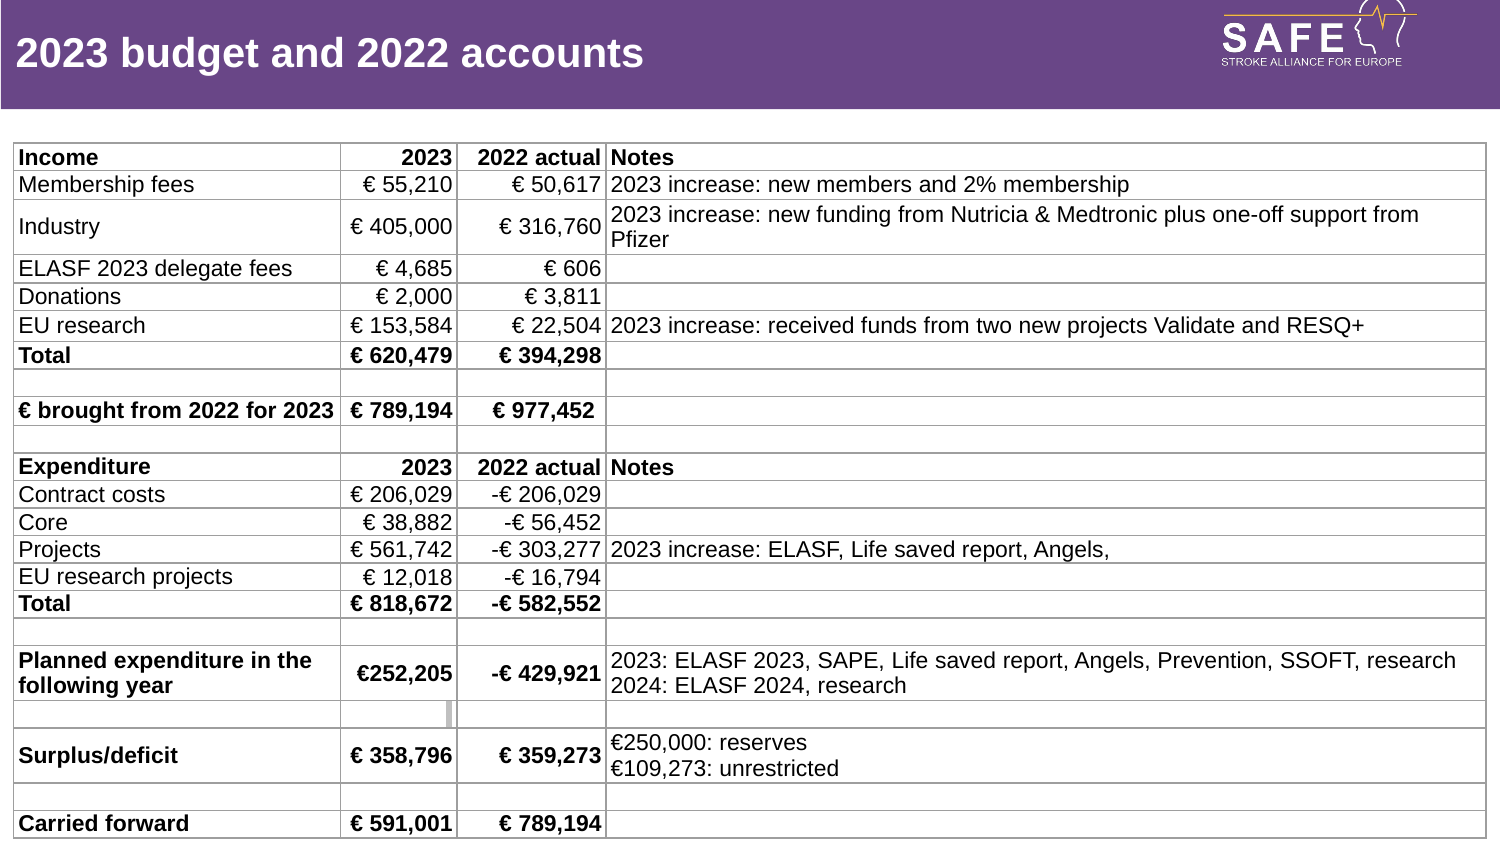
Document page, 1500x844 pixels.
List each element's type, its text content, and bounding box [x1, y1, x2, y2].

table_cell ELASF 2023 delegate fees [14, 255, 340, 282]
table_cell Contract costs [14, 481, 340, 507]
table_cell Membership fees [14, 171, 340, 199]
table_cell € 206,029 [341, 481, 456, 507]
text_box 2023 budget and 2022 accounts [0, 0, 1500, 110]
table_cell [14, 426, 340, 452]
table_cell €252,205 [341, 646, 456, 700]
table_cell [341, 426, 456, 452]
table_cell € 4,685 [341, 255, 456, 282]
table_cell -€ 16,794 [458, 564, 605, 590]
table_cell Total [14, 342, 340, 368]
table_cell [458, 701, 605, 727]
table_cell 2022 actual [458, 454, 605, 480]
table_cell [607, 481, 1485, 507]
table_cell 2023 increase: new funding from Nutricia & Medtronic plus one-off support from Pfizer [607, 200, 1485, 254]
table_cell [341, 619, 456, 645]
table_cell 2023 increase: received funds from two new projects Validate and RESQ+ [607, 311, 1485, 341]
table_cell € 153,584 [341, 311, 456, 341]
table_cell [14, 784, 340, 810]
table_header 2023 [341, 144, 456, 170]
table_cell € 405,000 [341, 200, 456, 254]
table_cell [607, 619, 1485, 645]
table_cell € 12,018 [341, 564, 456, 590]
table_cell Notes [607, 454, 1485, 480]
table_cell € 394,298 [458, 342, 605, 368]
table_cell -€ 56,452 [458, 509, 605, 535]
table_cell € 977,452 [458, 397, 605, 425]
table_cell [458, 784, 605, 810]
table_cell EU research [14, 311, 340, 341]
table_cell -€ 206,029 [458, 481, 605, 507]
table_cell € 591,001 [341, 811, 456, 837]
table_cell [607, 397, 1485, 425]
table_cell € 620,479 [341, 342, 456, 368]
table_cell EU research projects [14, 564, 340, 590]
table_cell -€ 303,277 [458, 536, 605, 562]
table_cell € 359,273 [458, 729, 605, 782]
table_cell [607, 342, 1485, 368]
table_cell € 561,742 [341, 536, 456, 562]
table_cell € 50,617 [458, 171, 605, 199]
table_cell [607, 284, 1485, 310]
table_cell [341, 370, 456, 396]
picture [1189, 0, 1450, 98]
table_cell [607, 564, 1485, 590]
table_cell Projects [14, 536, 340, 562]
table_cell [458, 426, 605, 452]
table_cell Donations [14, 284, 340, 310]
table_cell 2023: ELASF 2023, SAPE, Life saved report, Angels, Prevention, SSOFT, research 2024: ELASF 2024, research [607, 646, 1485, 700]
table_cell [341, 784, 456, 810]
table_cell € 2,000 [341, 284, 456, 310]
table_cell Expenditure [14, 454, 340, 480]
table_cell € 606 [458, 255, 605, 282]
table_cell € brought from 2022 for 2023 [14, 397, 340, 425]
table_cell € 789,194 [341, 397, 456, 425]
table_cell [607, 370, 1485, 396]
table_cell 2023 [341, 454, 456, 480]
table_cell € 316,760 [458, 200, 605, 254]
table_cell Industry [14, 200, 340, 254]
table_cell [607, 509, 1485, 535]
table_cell Core [14, 509, 340, 535]
table_cell €250,000: reserves €109,273: unrestricted [607, 729, 1485, 782]
table_header Notes [607, 144, 1485, 170]
table_cell € 38,882 [341, 509, 456, 535]
table_cell € 358,796 [341, 729, 456, 782]
table_cell Planned expenditure in the following year [14, 646, 340, 700]
table_cell Total [14, 591, 340, 617]
table_cell [14, 701, 340, 727]
table_cell Surplus/deficit [14, 729, 340, 782]
table_cell € 22,504 [458, 311, 605, 341]
table_cell [14, 619, 340, 645]
table_cell [341, 701, 456, 727]
table_cell [458, 619, 605, 645]
table_cell € 55,210 [341, 171, 456, 199]
table_cell 2023 increase: ELASF, Life saved report, Angels, [607, 536, 1485, 562]
table_cell € 789,194 [458, 811, 605, 837]
table_cell € 818,672 [341, 591, 456, 617]
table_cell Carried forward [14, 811, 340, 837]
table_cell [14, 370, 340, 396]
table_header Income [14, 144, 340, 170]
table_cell [607, 255, 1485, 282]
table_cell [607, 784, 1485, 810]
table_cell [607, 426, 1485, 452]
table_cell [607, 591, 1485, 617]
table_cell [607, 701, 1485, 727]
table_cell [458, 370, 605, 396]
table_cell -€ 429,921 [458, 646, 605, 700]
table_header 2022 actual [458, 144, 605, 170]
table_cell -€ 582,552 [458, 591, 605, 617]
table_cell € 3,811 [458, 284, 605, 310]
table_cell [607, 811, 1485, 837]
table_cell 2023 increase: new members and 2% membership [607, 171, 1485, 199]
